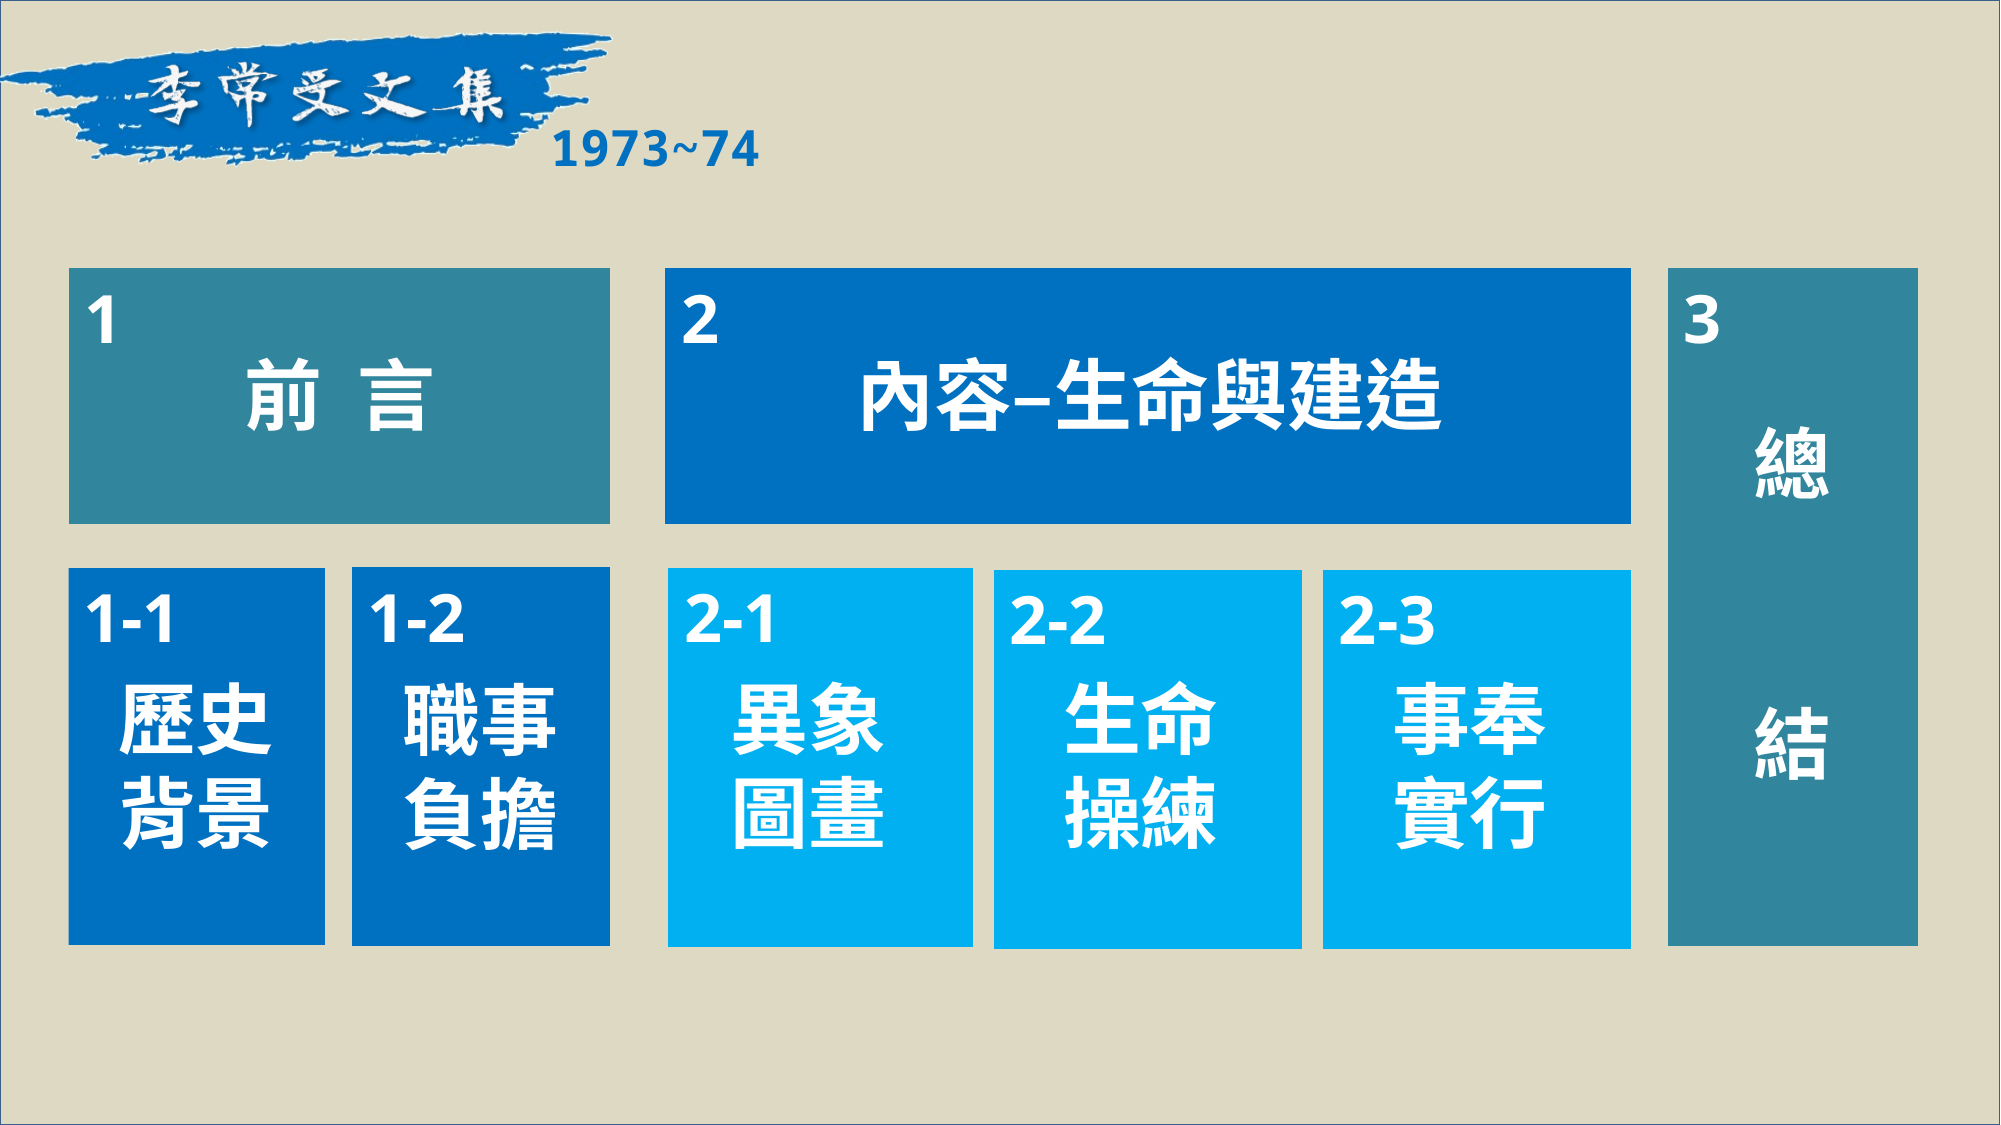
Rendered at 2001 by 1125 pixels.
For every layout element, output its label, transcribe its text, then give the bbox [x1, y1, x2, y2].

text_box 2 [665, 268, 1631, 524]
text_box 2-1 [668, 568, 973, 947]
text_box 職事 負擔 [352, 664, 609, 866]
text_box 內容–生命與建造 [669, 339, 1630, 448]
text_box 異象 圖畫 [715, 663, 925, 866]
text_box 事奉實行 [1377, 663, 1577, 866]
text_box 總 結 [1708, 408, 1878, 797]
text_box 2-3 [1323, 570, 1631, 949]
text_box 1 [69, 268, 610, 524]
text_box 2-2 [994, 570, 1302, 949]
text_box [0, 0, 2000, 1125]
text_box 3 [1668, 268, 1918, 946]
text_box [0, 0, 813, 220]
text_box 歷史 背景 [67, 663, 325, 866]
text_box 1-2 [352, 567, 610, 946]
text_box 生命操練 [1048, 663, 1248, 866]
text_box 前 言 [70, 339, 609, 448]
text_box 1-1 [68, 567, 326, 946]
